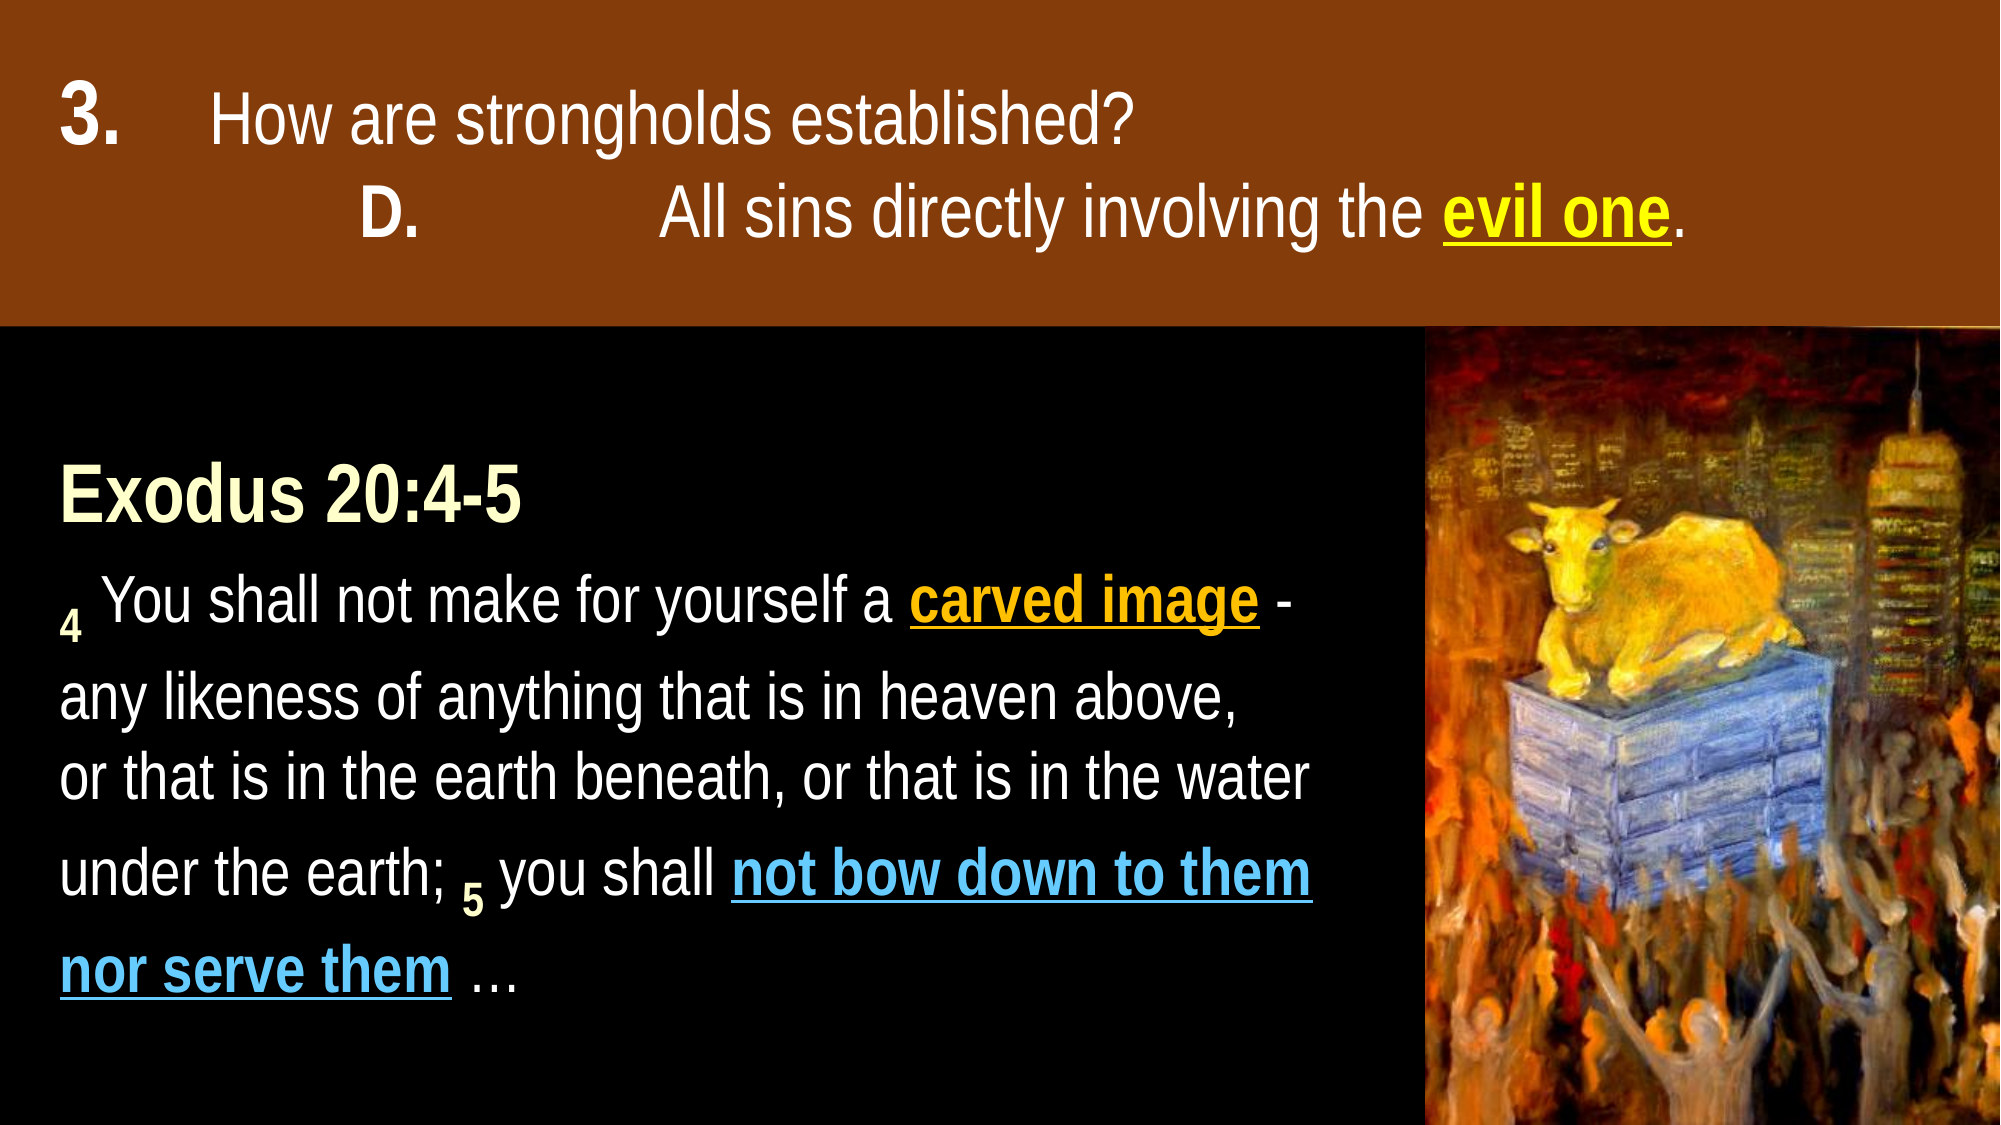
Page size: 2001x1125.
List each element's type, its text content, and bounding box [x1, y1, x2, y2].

text_box 3. How are strongholds established? D. All sins directly involving the evil one. [44, 45, 1957, 261]
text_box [0, 326, 2000, 1125]
